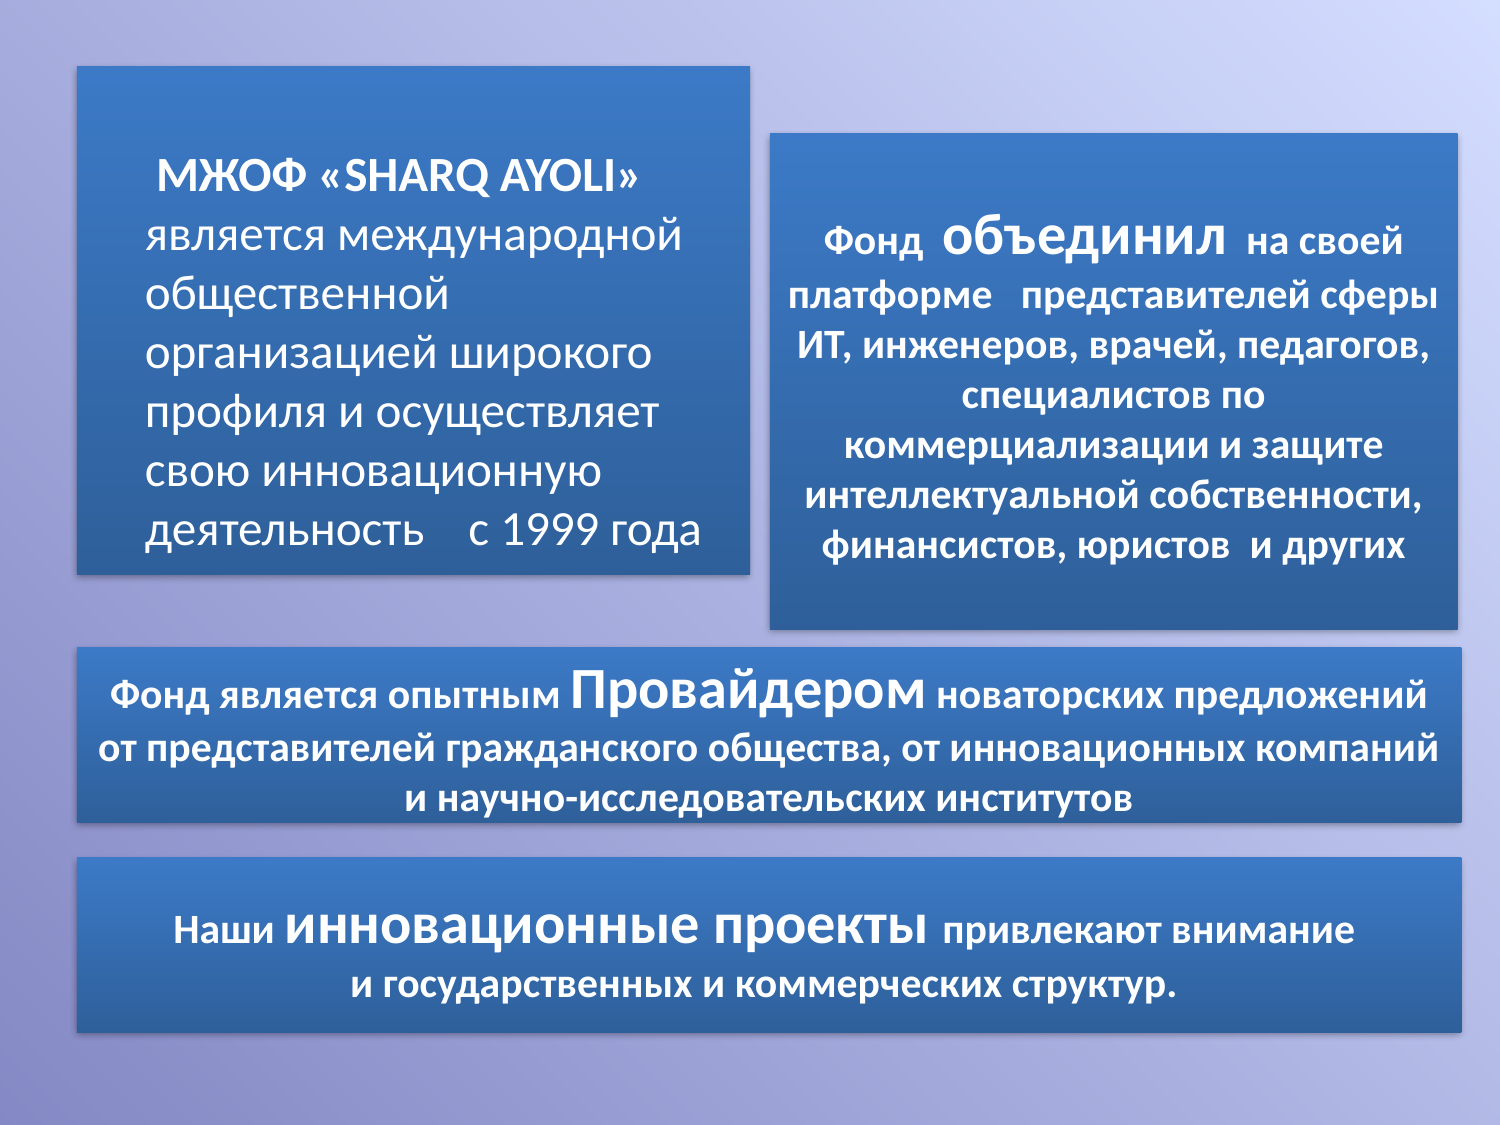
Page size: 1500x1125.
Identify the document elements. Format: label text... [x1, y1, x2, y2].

text_box Наши инновационные проекты привлекают внимание и государственных и коммерческих структур. [76, 857, 1462, 1033]
list МЖОФ «SHARQ AYOLI» является международной общественной организацией широкого профиля и осуществляет свою инновационную деятельность с 1999 года [76, 66, 751, 575]
text_box Фонд является опытным Провайдером новаторских предложений от представителей гражданского общества, от инновационных компаний и научно-исследовательских институтов [76, 647, 1462, 823]
text_box Фонд объединил на своей платформе представителей сферы ИТ, инженеров, врачей, педагогов, специалистов по коммерциализации и защите интеллектуальной собственности, финансистов, юристов и других [769, 133, 1458, 630]
